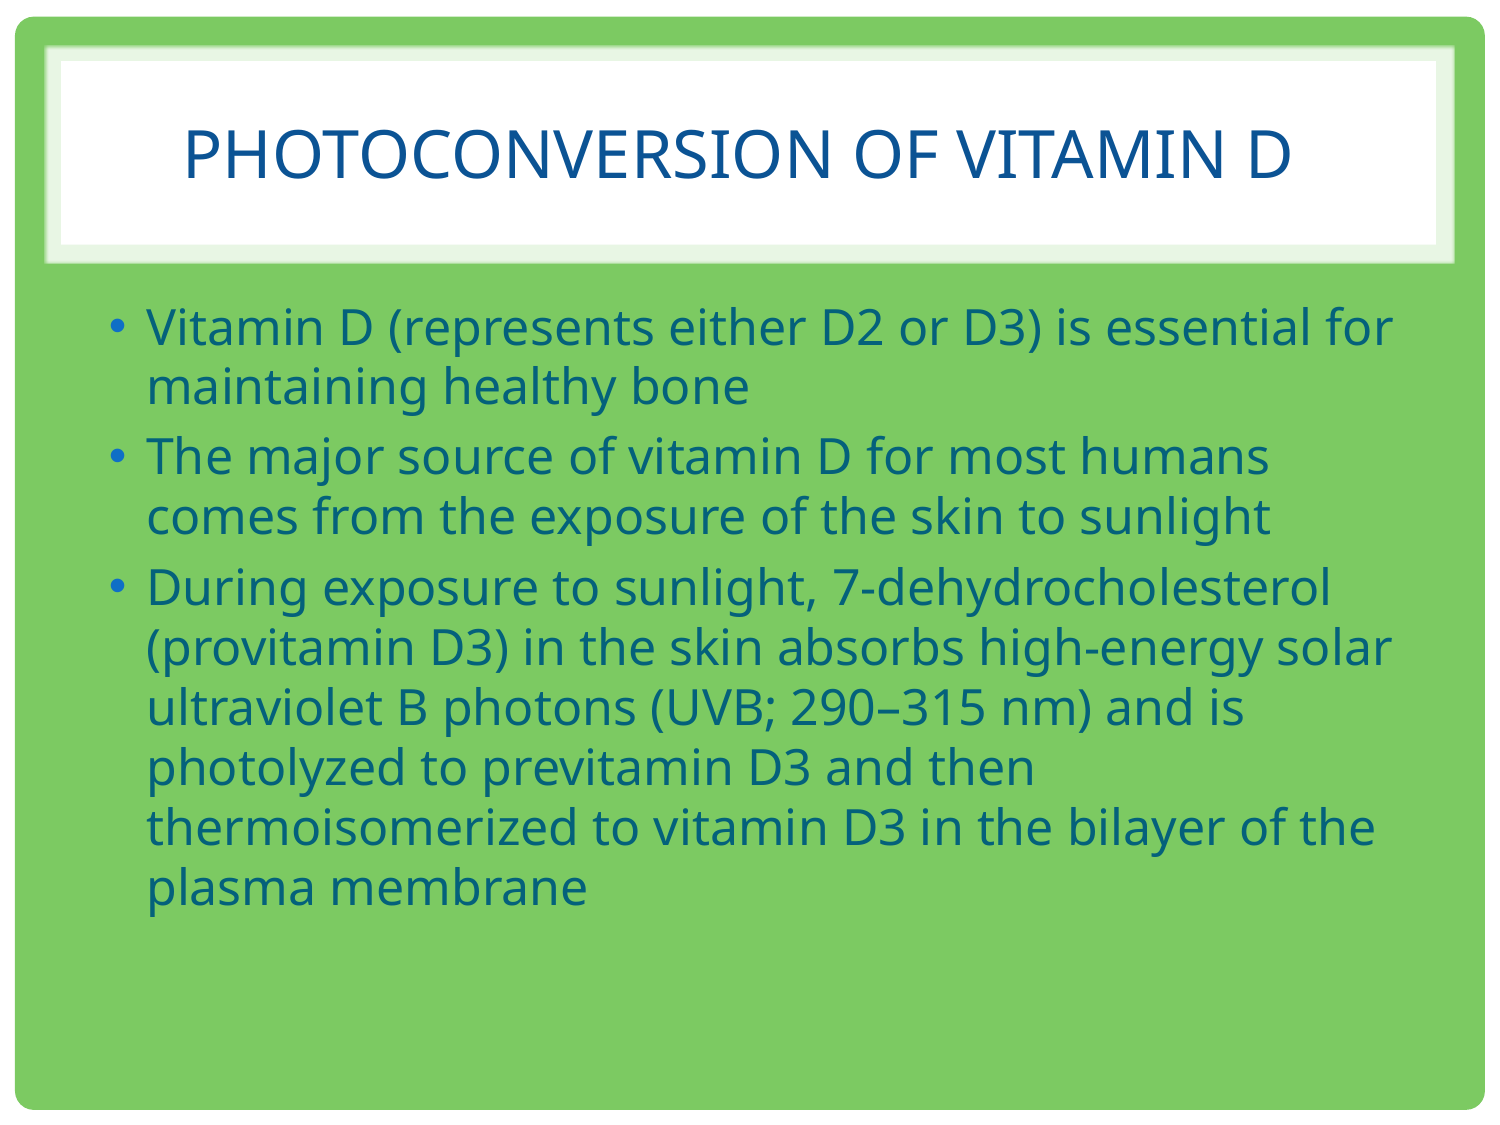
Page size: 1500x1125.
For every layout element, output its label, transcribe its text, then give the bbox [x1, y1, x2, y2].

list Vitamin D (represents either D2 or D3) is essential for maintaining healthy bone The major source of vitamin D for most humans comes from the exposure of the skin to sunlight During exposure to sunlight, 7-dehydrocholesterol (provitamin D3) in the skin absorbs high-energy solar ultraviolet B photons (UVB; 290–315 nm) and is photolyzed to previtamin D3 and then thermoisomerized to vitamin D3 in the bilayer of the plasma membrane [75, 287, 1425, 1005]
title PHOTOCONVERSION OF VITAMIN D [69, 66, 1425, 238]
